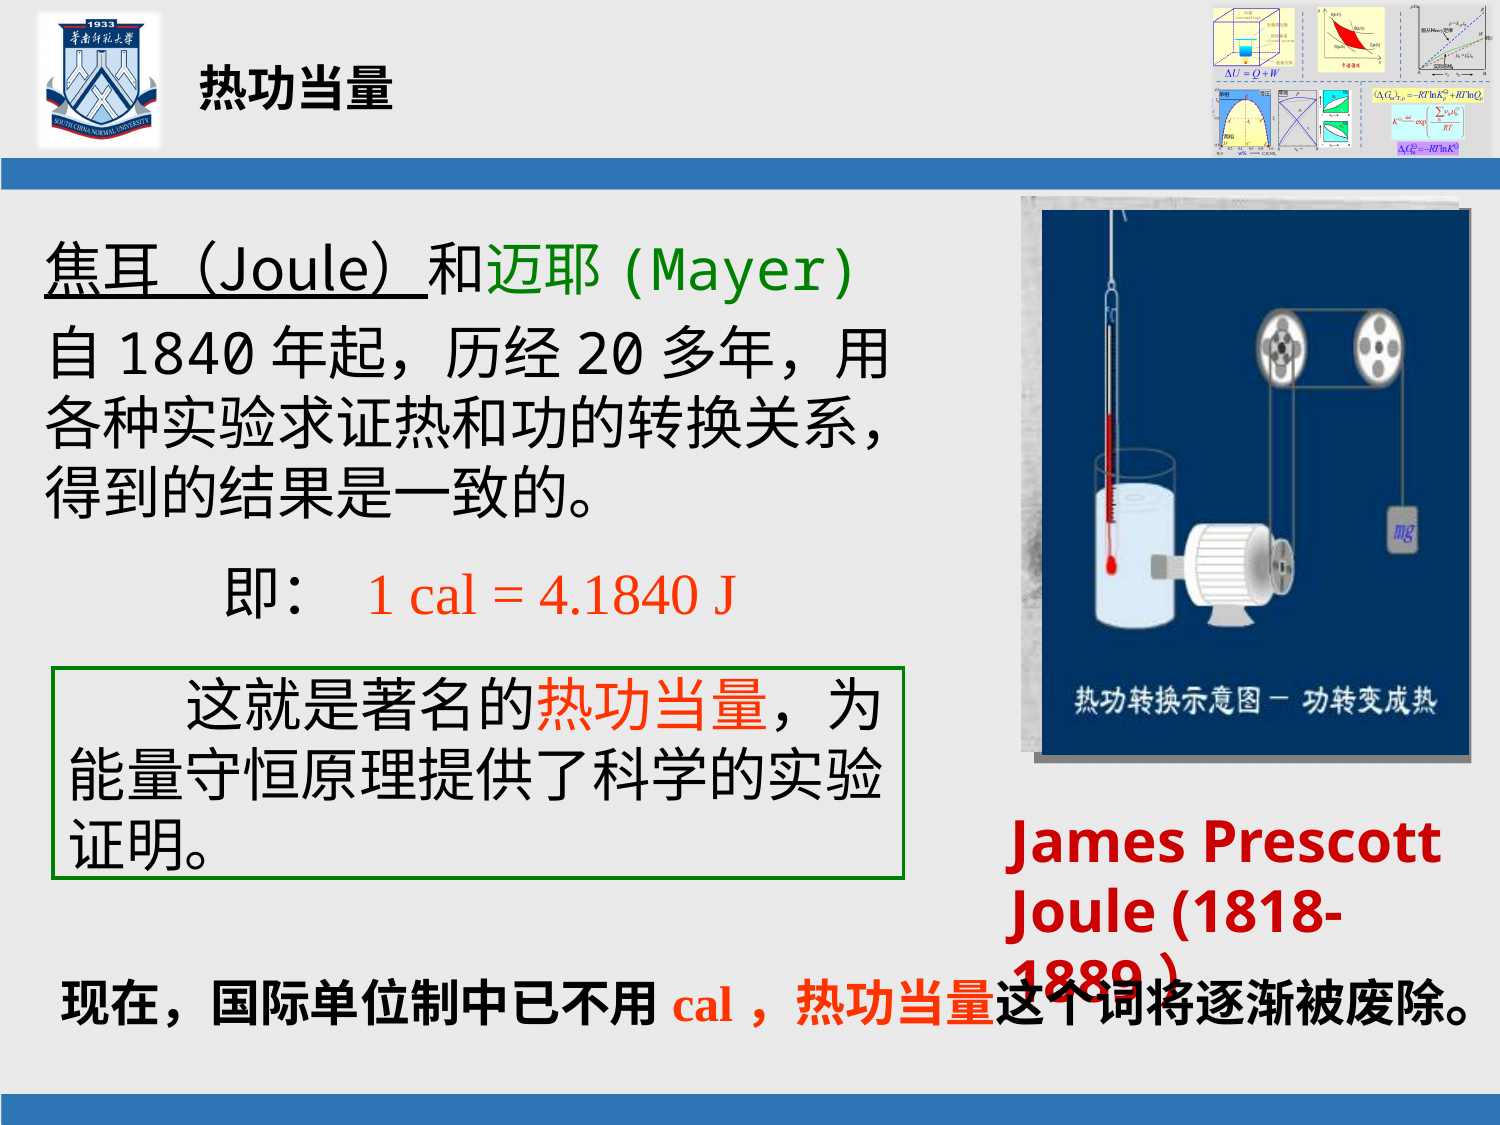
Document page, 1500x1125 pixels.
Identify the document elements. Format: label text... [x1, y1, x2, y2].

text_box 焦耳（Joule）和迈耶(Mayer)自1840年起，历经20多年，用各种实验求证热和功的转换关系，得到的结果是一致的。 [29, 231, 927, 666]
text_box 现在，国际单位制中已不用cal，热功当量这个词将逐渐被废除。 [0, 949, 1465, 1034]
text_box 即： 1 cal = 4.1840 J [207, 548, 753, 634]
text_box James Prescott Joule (1818-1889） [996, 796, 1469, 1022]
title 热功当量 [183, 56, 1069, 126]
picture [0, 0, 1500, 1125]
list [1021, 196, 1459, 752]
text_box 这就是著名的热功当量，为能量守恒原理提供了科学的实验证明。 [53, 667, 904, 878]
